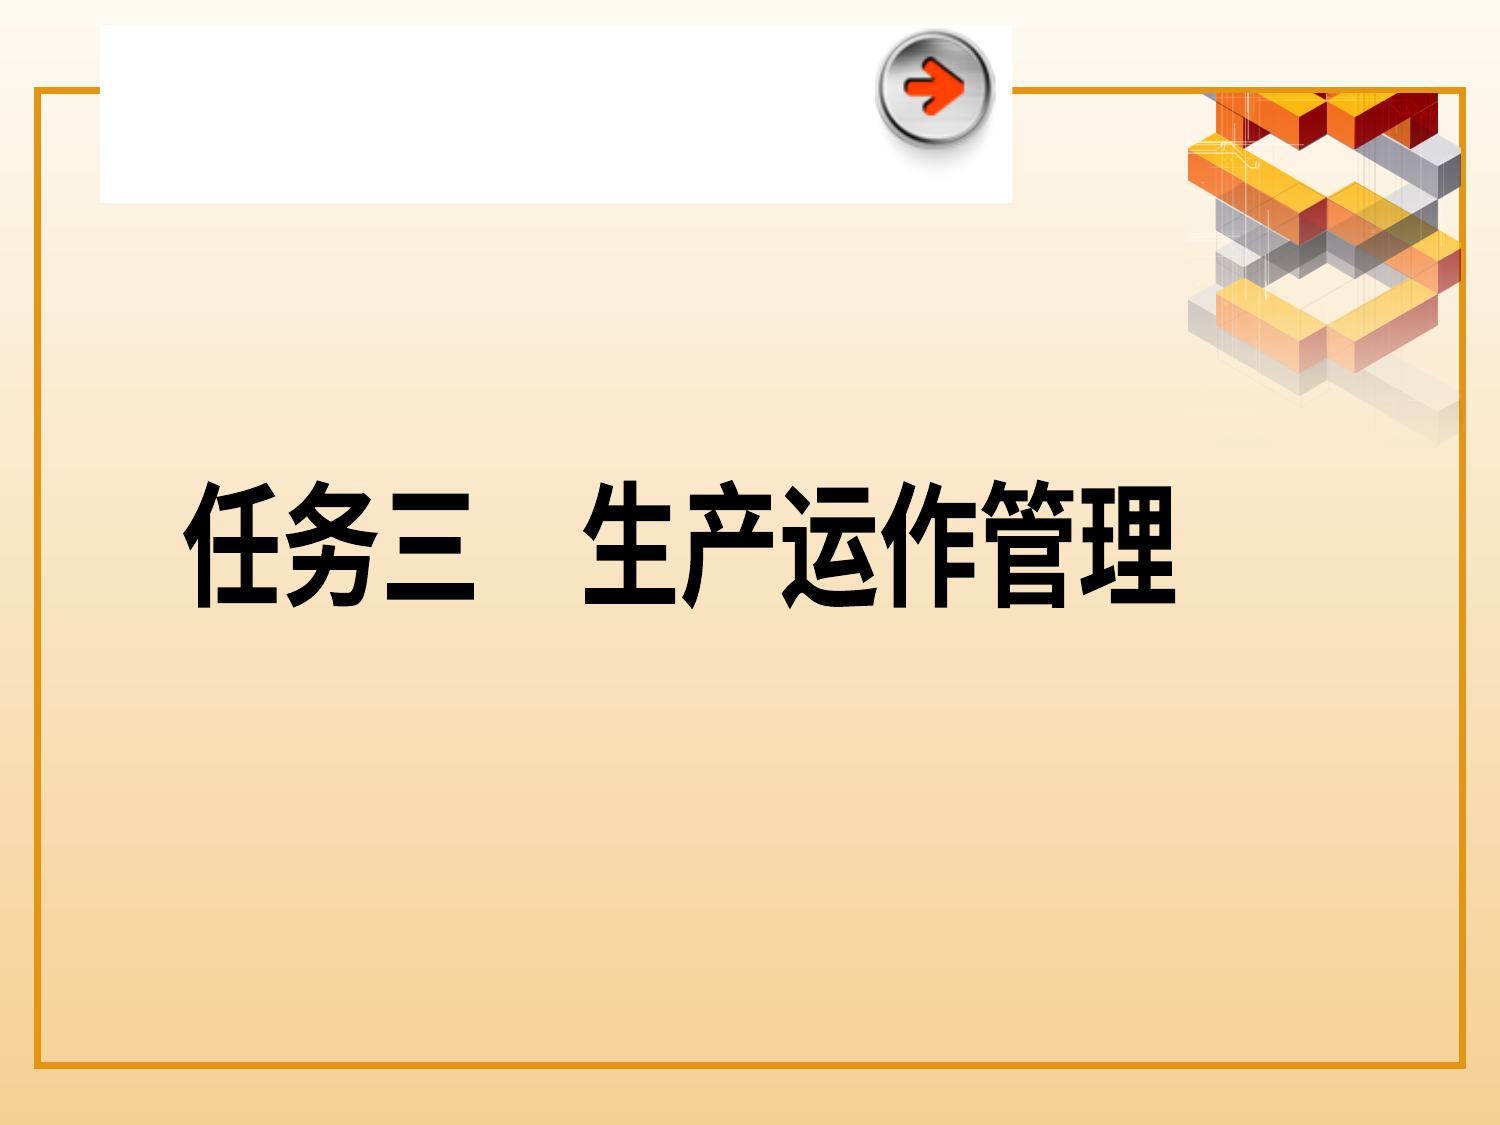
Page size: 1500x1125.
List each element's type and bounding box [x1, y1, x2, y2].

picture [875, 28, 998, 181]
picture [1187, 93, 1461, 447]
